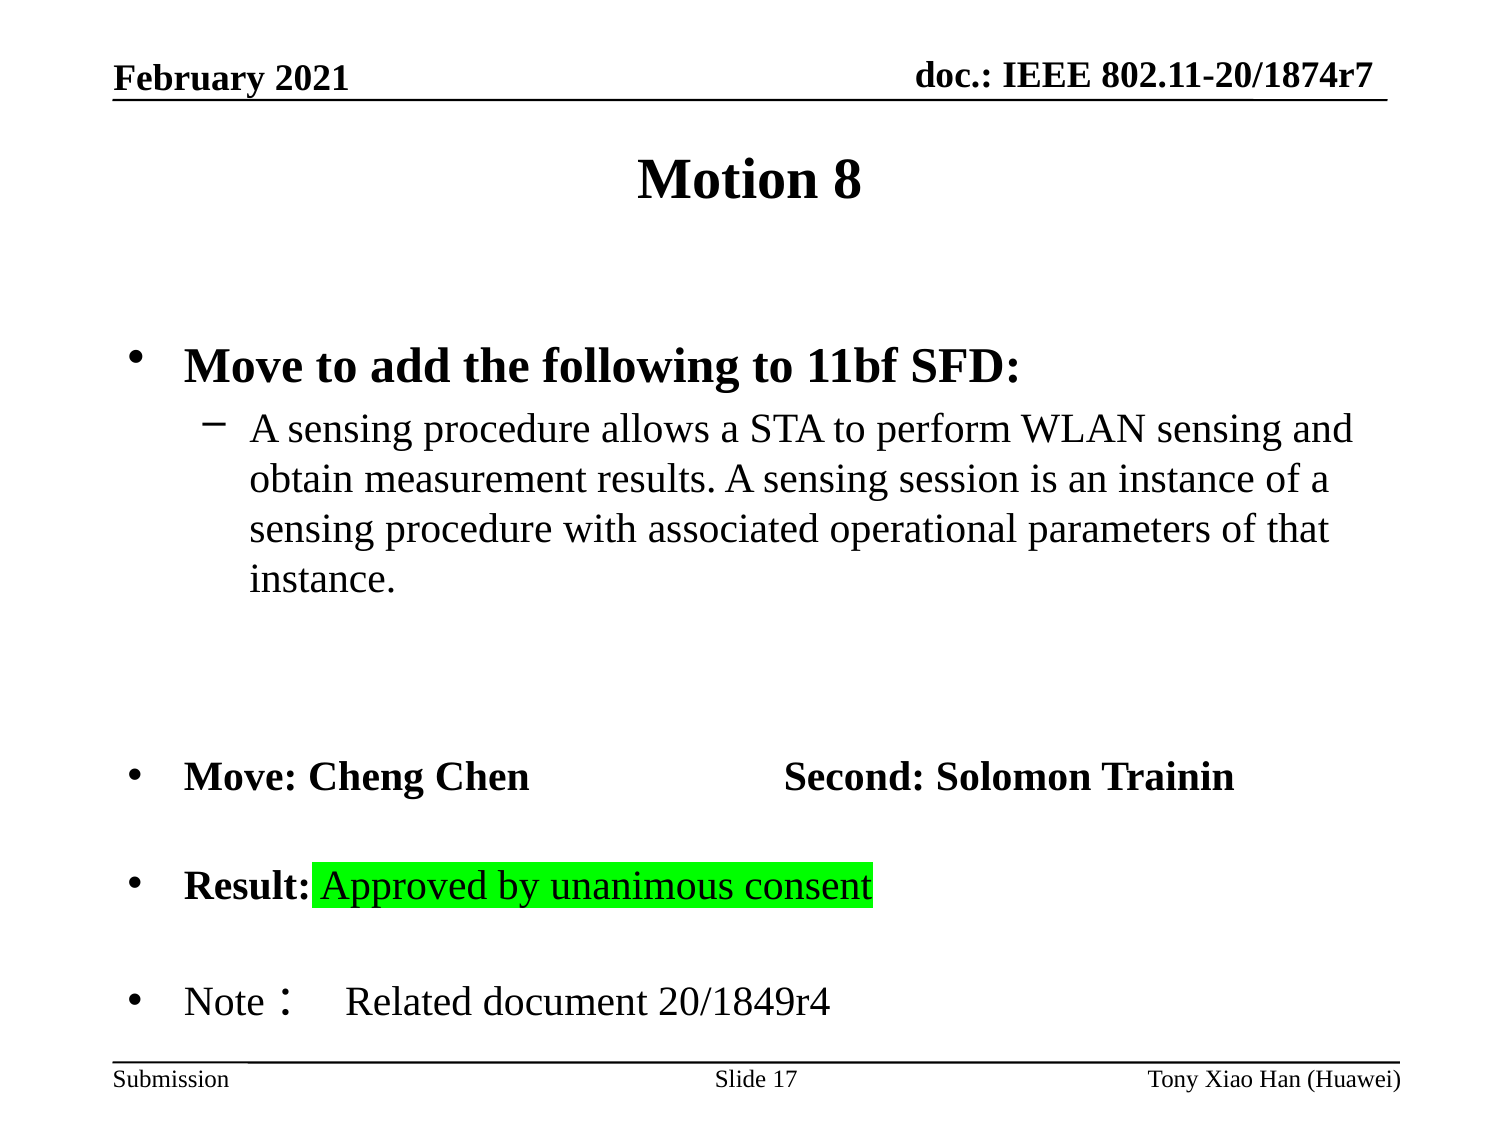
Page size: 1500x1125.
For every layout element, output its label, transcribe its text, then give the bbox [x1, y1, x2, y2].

footer Tony Xiao Han (Huawei) [999, 1061, 1402, 1093]
slide_number Slide 17 [712, 1061, 800, 1093]
text_box Motion 8 [112, 87, 1388, 263]
text_box Move to add the following to 11bf SFD: A sensing procedure allows a STA to perform WLAN sensing and obtain measurement results. A sensing session is an instance of a sensing procedure with associated operational parameters of that instance. Move: Cheng Chen Second: Solomon Trainin Result: Approved by unanimous consent Note： Related document 20/1849r4 [112, 324, 1388, 1013]
